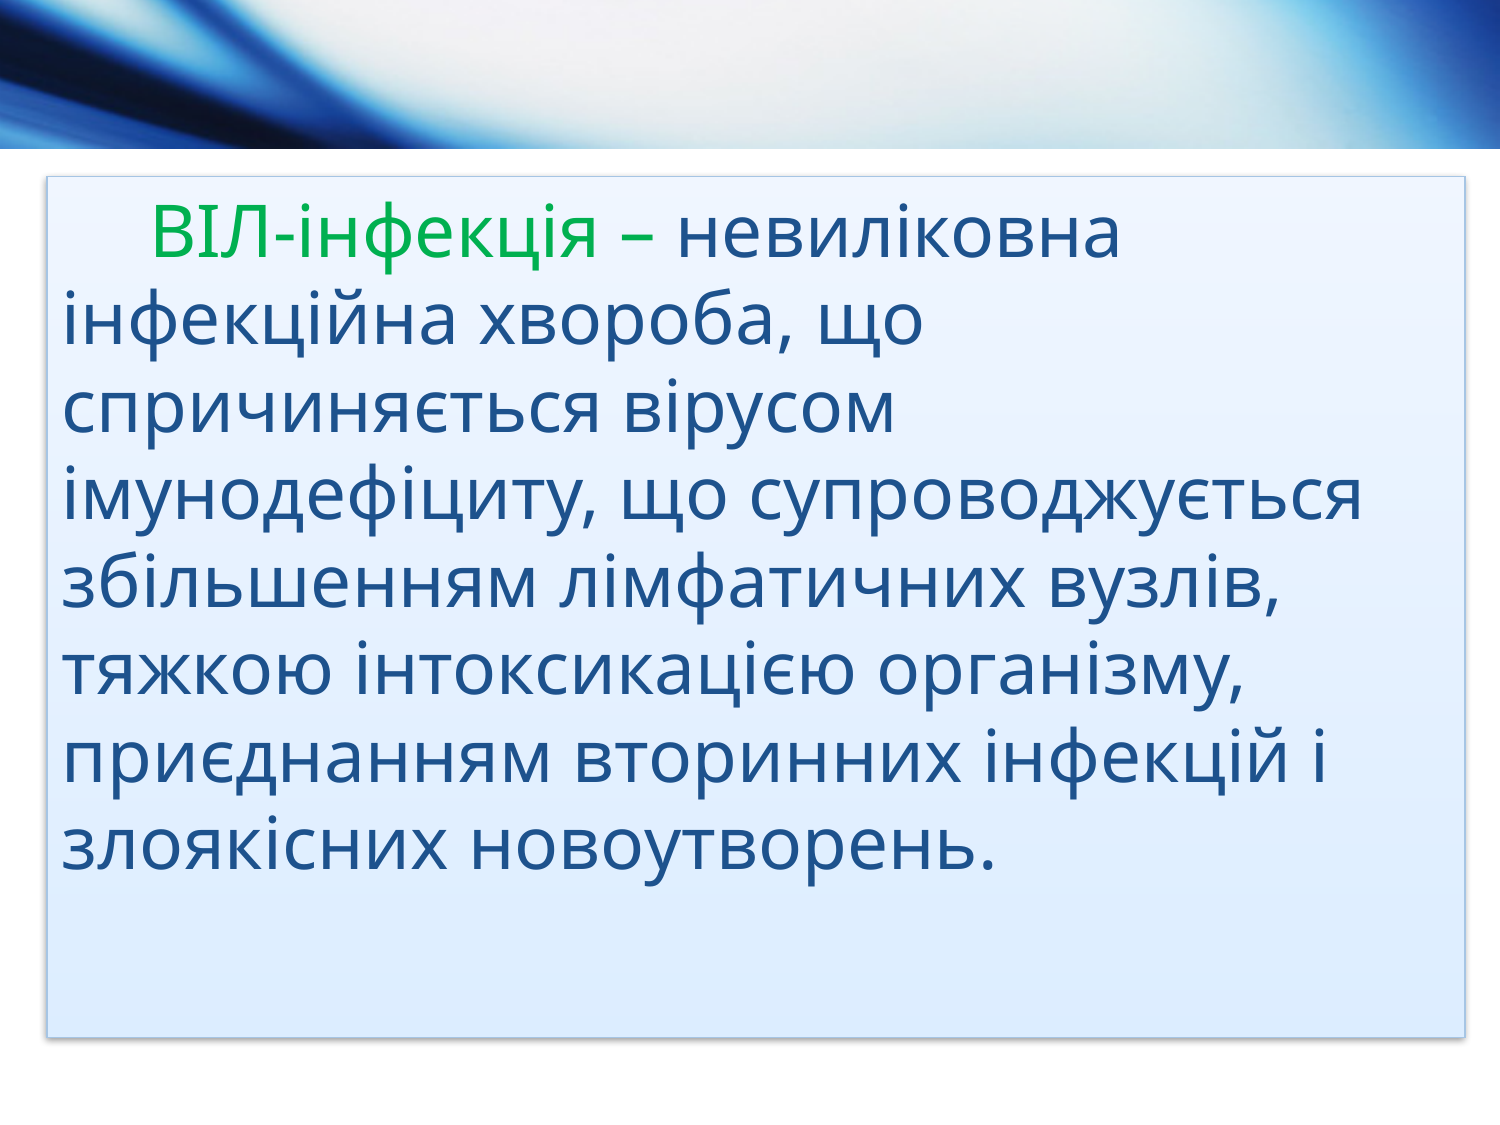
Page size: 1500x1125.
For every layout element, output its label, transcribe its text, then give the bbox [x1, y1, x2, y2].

list ВІЛ-інфекція – невиліковна інфекційна хвороба, що спричиняється вірусом імунодефіциту, що супроводжується збільшенням лімфатичних вузлів, тяжкою інтоксикацією організму, приєднанням вторинних інфекцій і злоякісних новоутворень. [46, 176, 1466, 1038]
picture [0, 0, 1500, 149]
